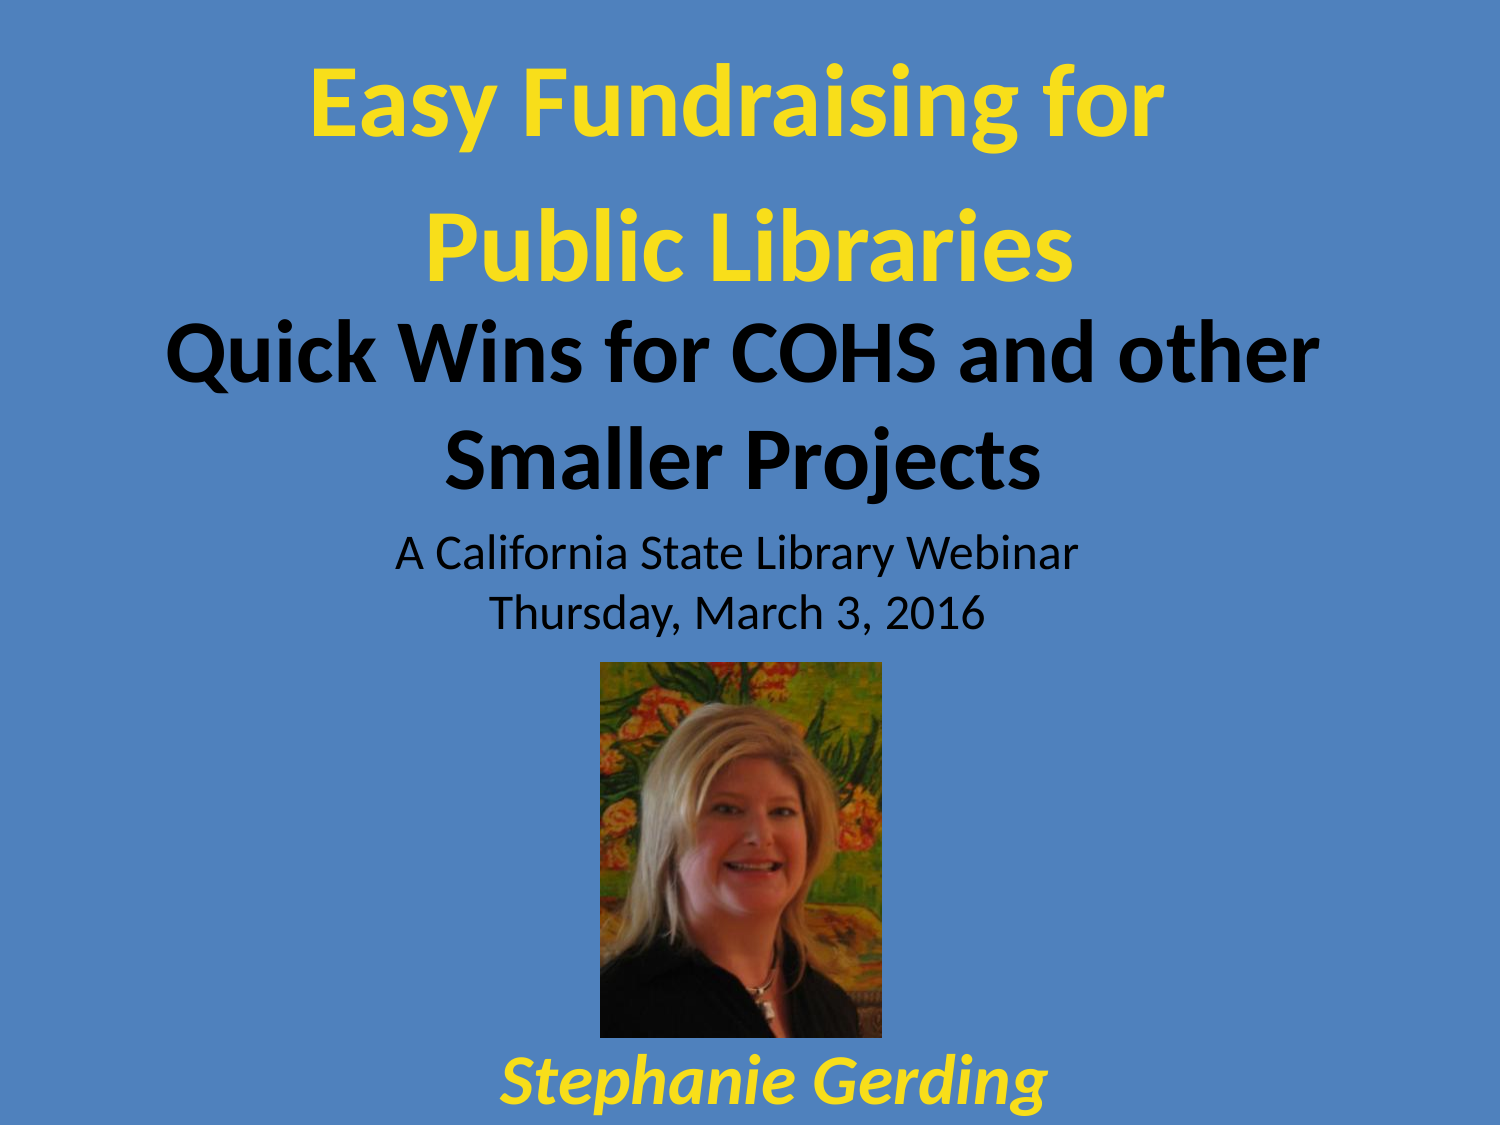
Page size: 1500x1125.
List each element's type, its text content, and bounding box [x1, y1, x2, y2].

text_box Stephanie Gerding [99, 1025, 1450, 1125]
title Quick Wins for COHS and other Smaller Projects [37, 337, 1450, 463]
picture [599, 662, 883, 1038]
subtitle Easy Fundraising for Public Libraries [0, 24, 1500, 313]
text_box A California State Library Webinar Thursday, March 3, 2016 [312, 512, 1163, 648]
